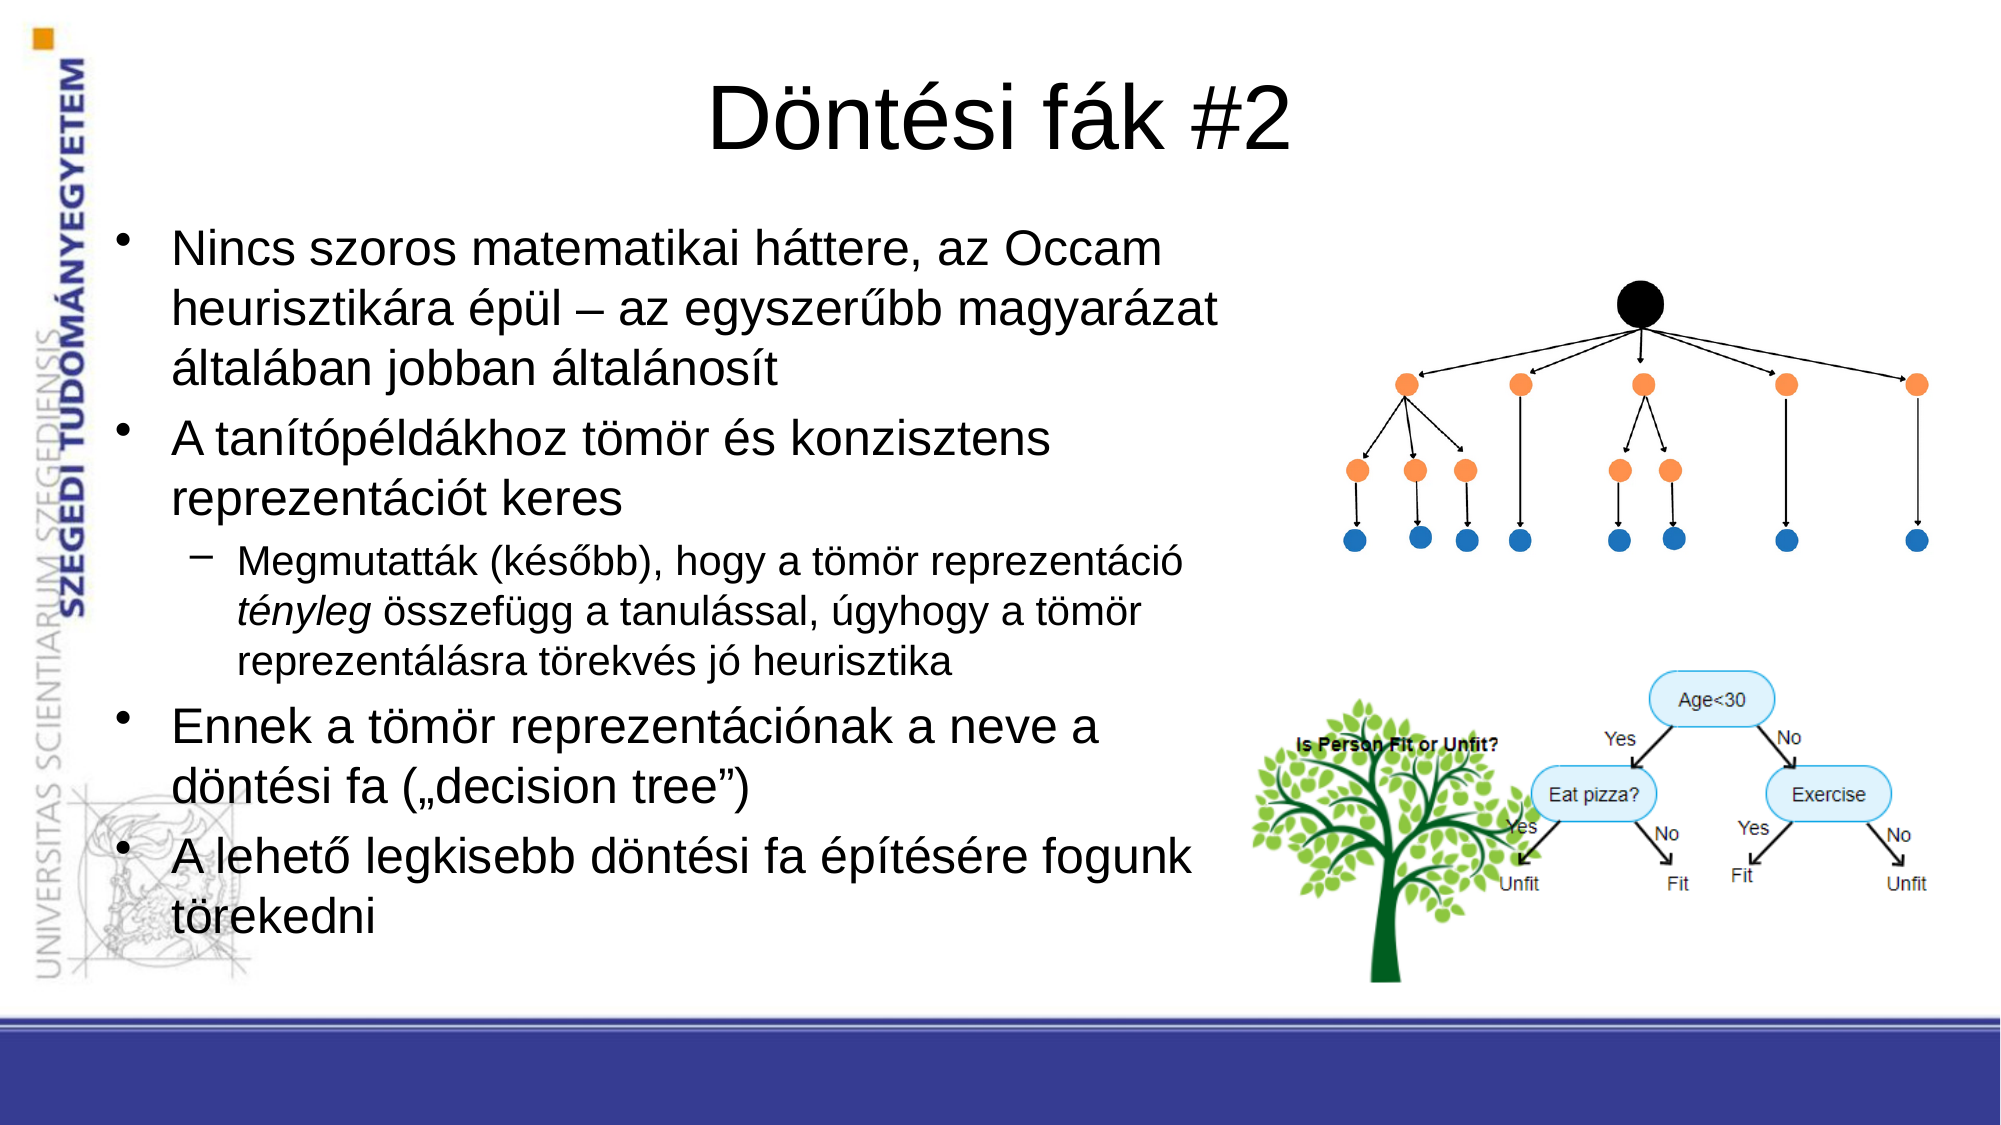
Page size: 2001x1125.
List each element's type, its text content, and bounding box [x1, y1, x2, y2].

title Döntési fák #2 [99, 19, 1900, 207]
list Nincs szoros matematikai háttere, az Occam heurisztikára épül – az egyszerűbb magyarázat általában jobban általánosít A tanítópéldákhoz tömör és konzisztens reprezentációt keres Megmutatták (később), hogy a tömör reprezentáció tényleg összefügg a tanulással, úgyhogy a tömör reprezentálásra törekvés jó heurisztika Ennek a tömör reprezentációnak a neve a döntési fa („decision tree”) A lehető legkisebb döntési fa építésére fogunk törekedni [99, 208, 1272, 951]
picture [0, 0, 2001, 1125]
